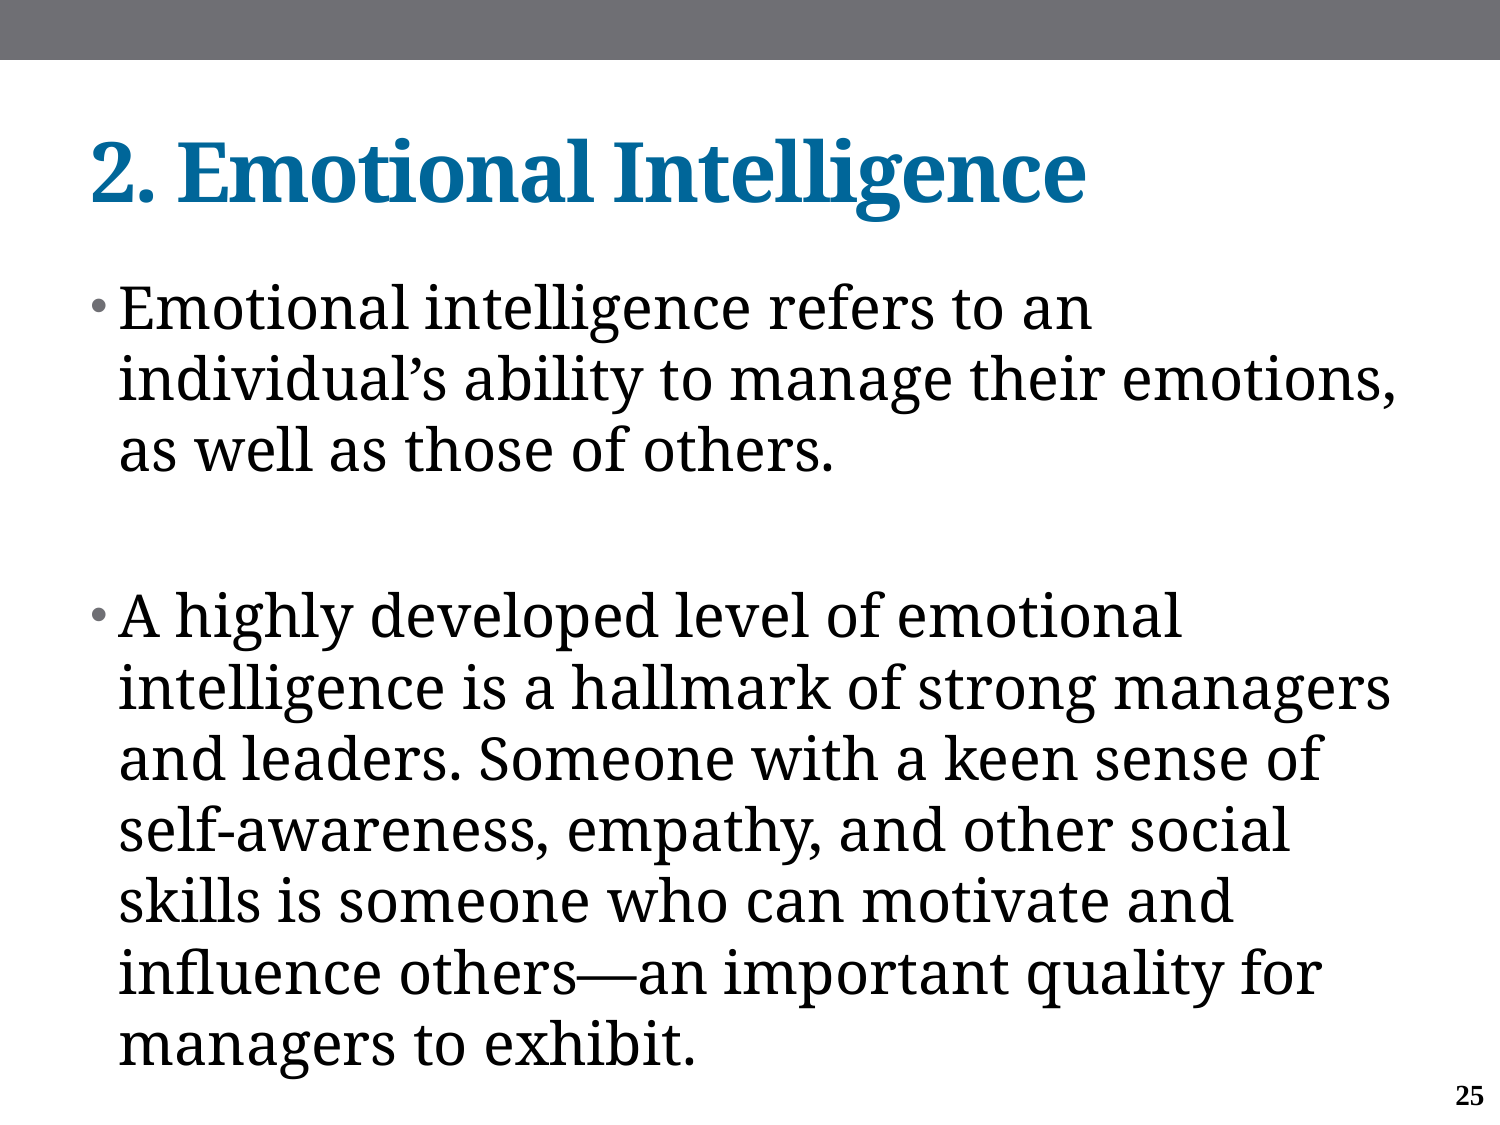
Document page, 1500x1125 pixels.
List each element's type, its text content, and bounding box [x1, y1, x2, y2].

slide_number 25 [1325, 1066, 1500, 1121]
list Emotional intelligence refers to an individual’s ability to manage their emotions, as well as those of others. A highly developed level of emotional intelligence is a hallmark of strong managers and leaders. Someone with a keen sense of self-awareness, empathy, and other social skills is someone who can motivate and influence others—an important quality for managers to exhibit. [75, 262, 1425, 1094]
title 2. Emotional Intelligence [75, 87, 1425, 250]
